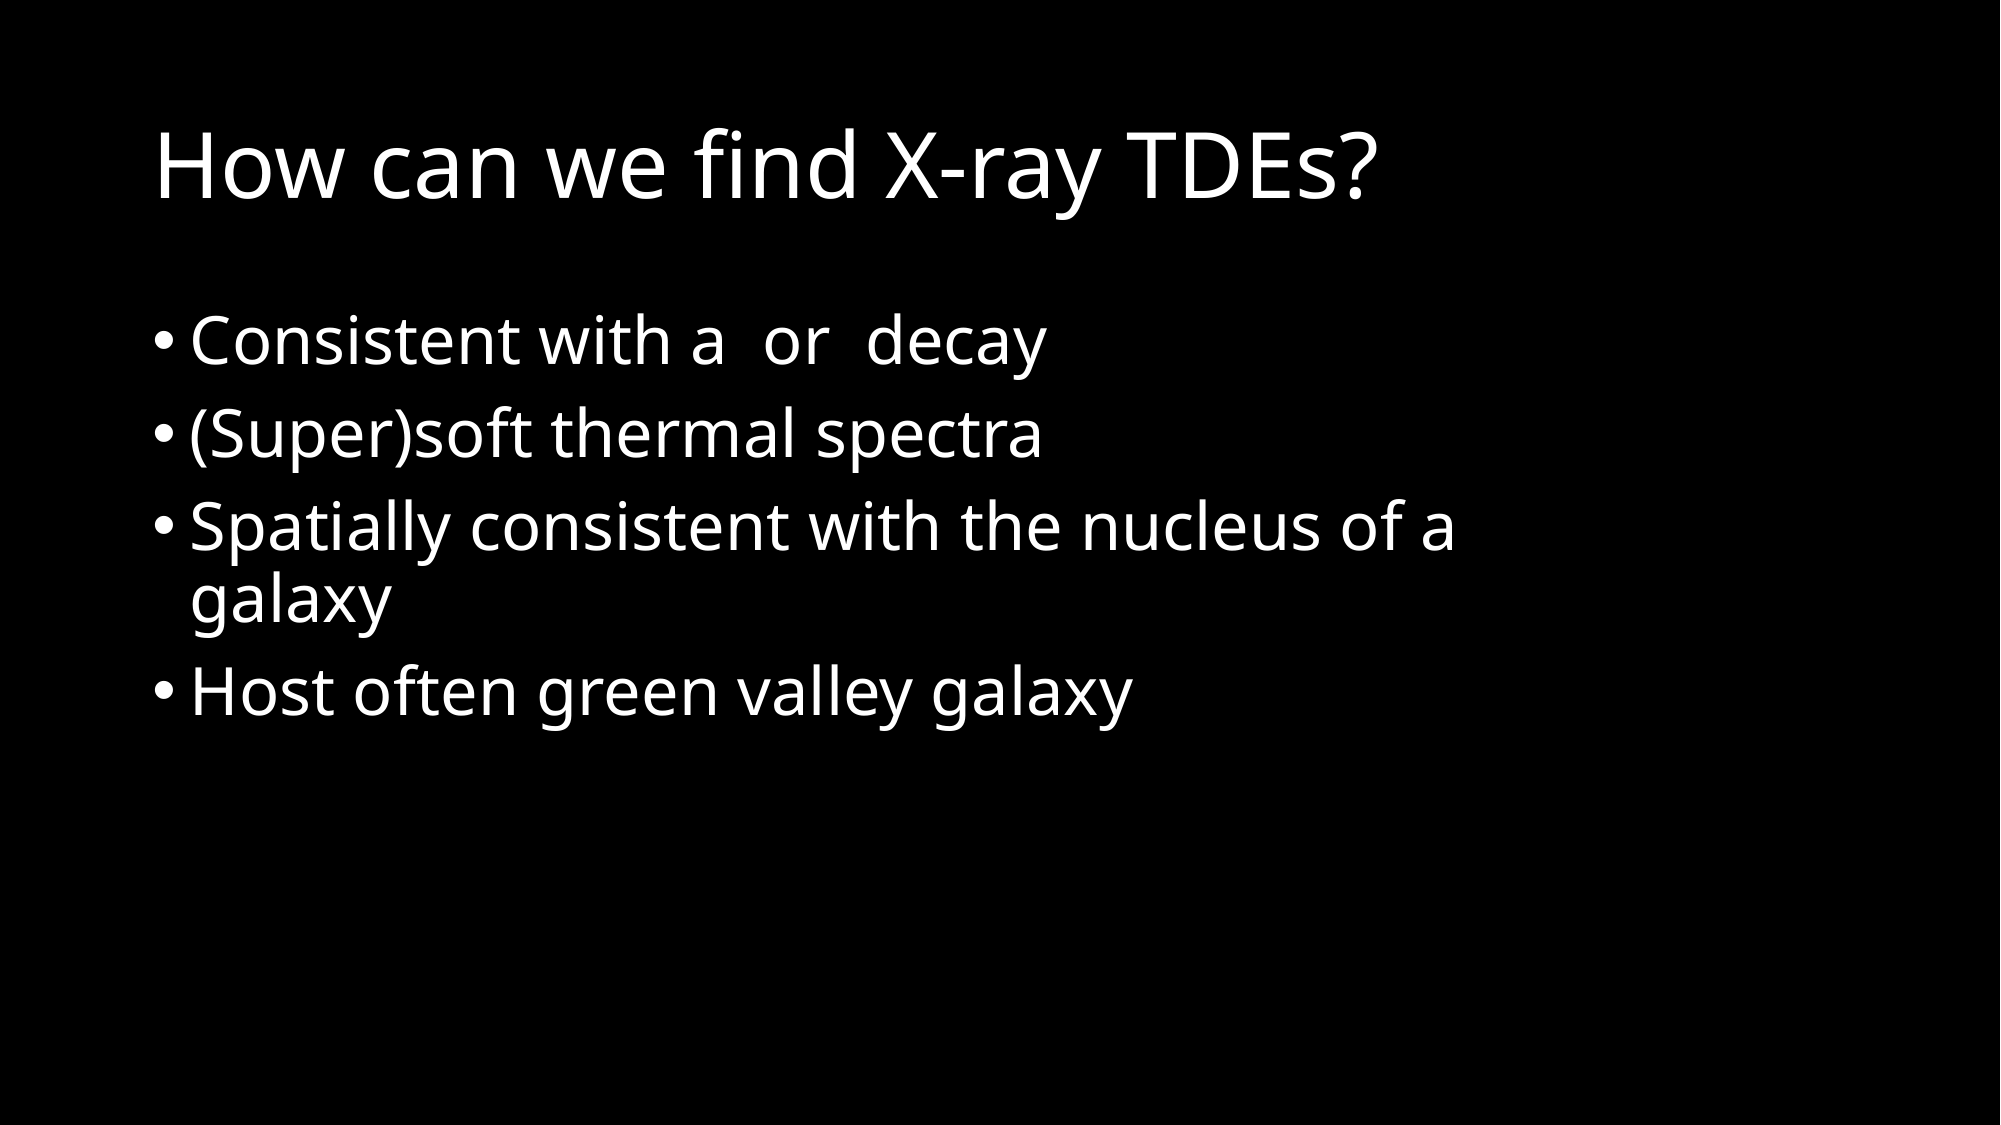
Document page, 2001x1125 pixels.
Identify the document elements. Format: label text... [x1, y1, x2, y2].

title How can we find X-ray TDEs? [137, 59, 1863, 278]
